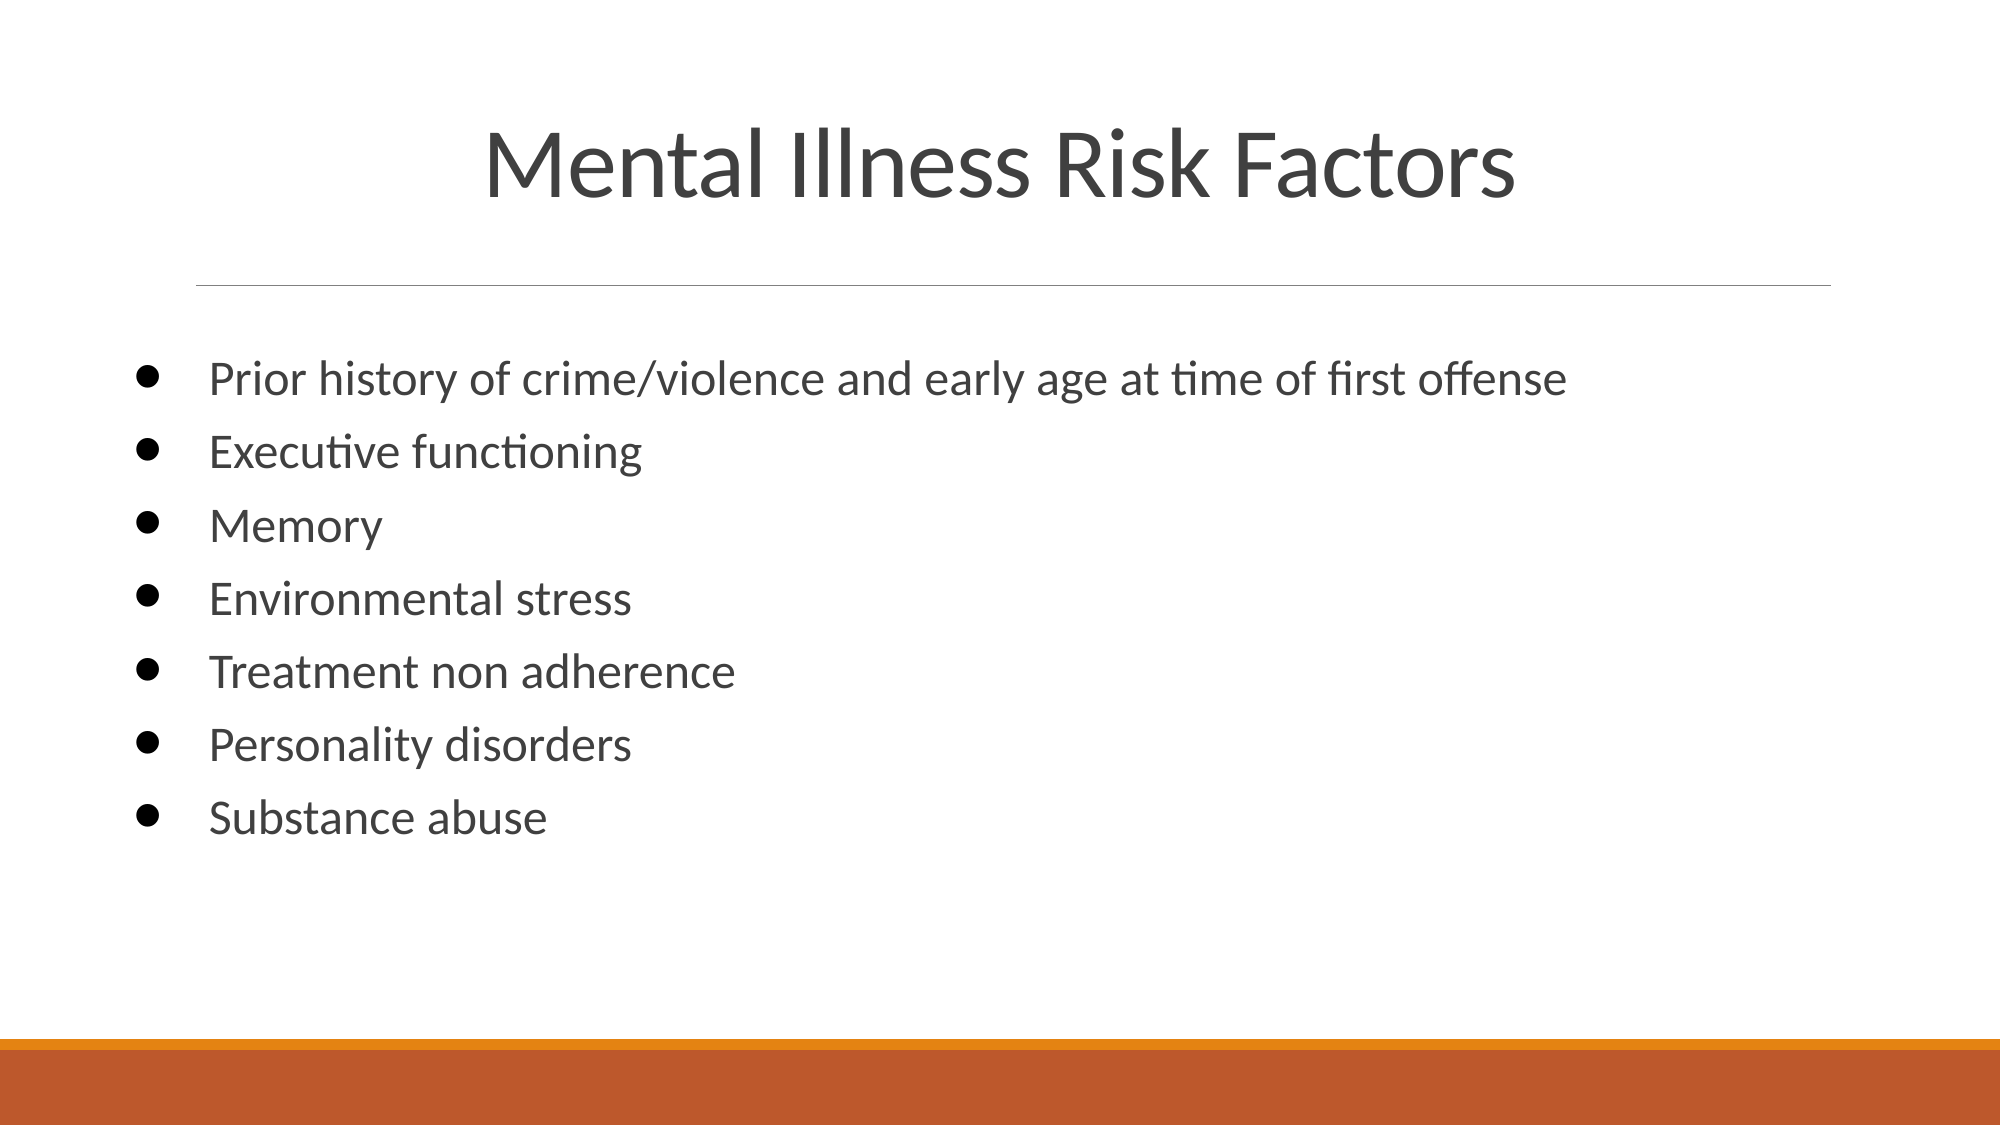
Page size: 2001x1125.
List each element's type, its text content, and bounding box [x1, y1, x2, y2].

title Mental Illness Risk Factors [99, 45, 1900, 233]
list Prior history of crime/violence and early age at time of first offense Executive functioning Memory Environmental stress Treatment non adherence Personality disorders Substance abuse [99, 262, 1900, 975]
